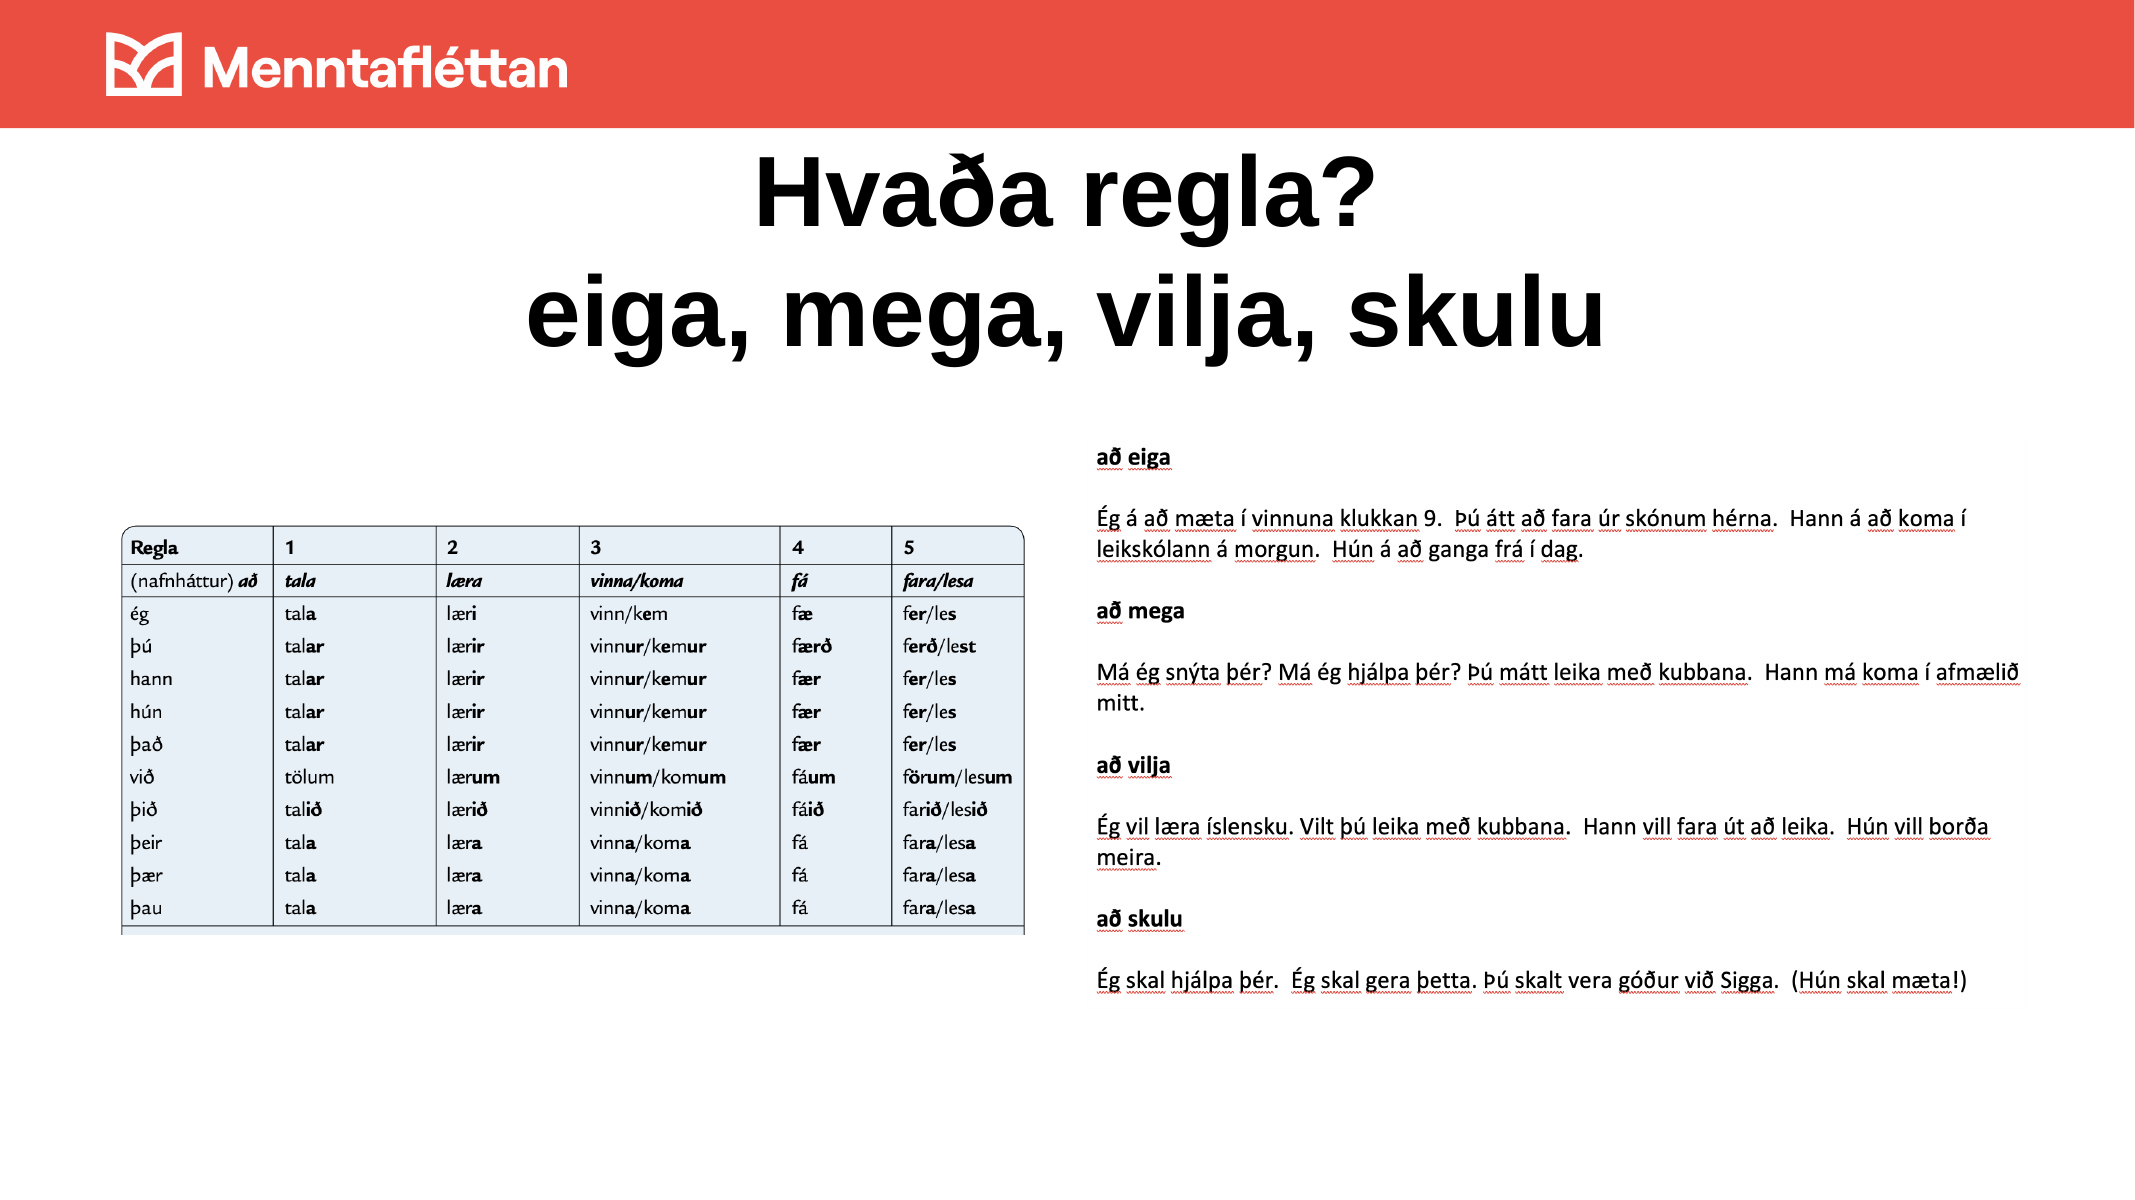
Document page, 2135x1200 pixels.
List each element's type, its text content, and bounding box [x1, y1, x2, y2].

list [106, 514, 1050, 935]
title Hvaða regla? eiga, mega, vilja, skulu [106, 245, 2028, 367]
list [1084, 439, 2029, 1010]
picture [106, 32, 567, 96]
